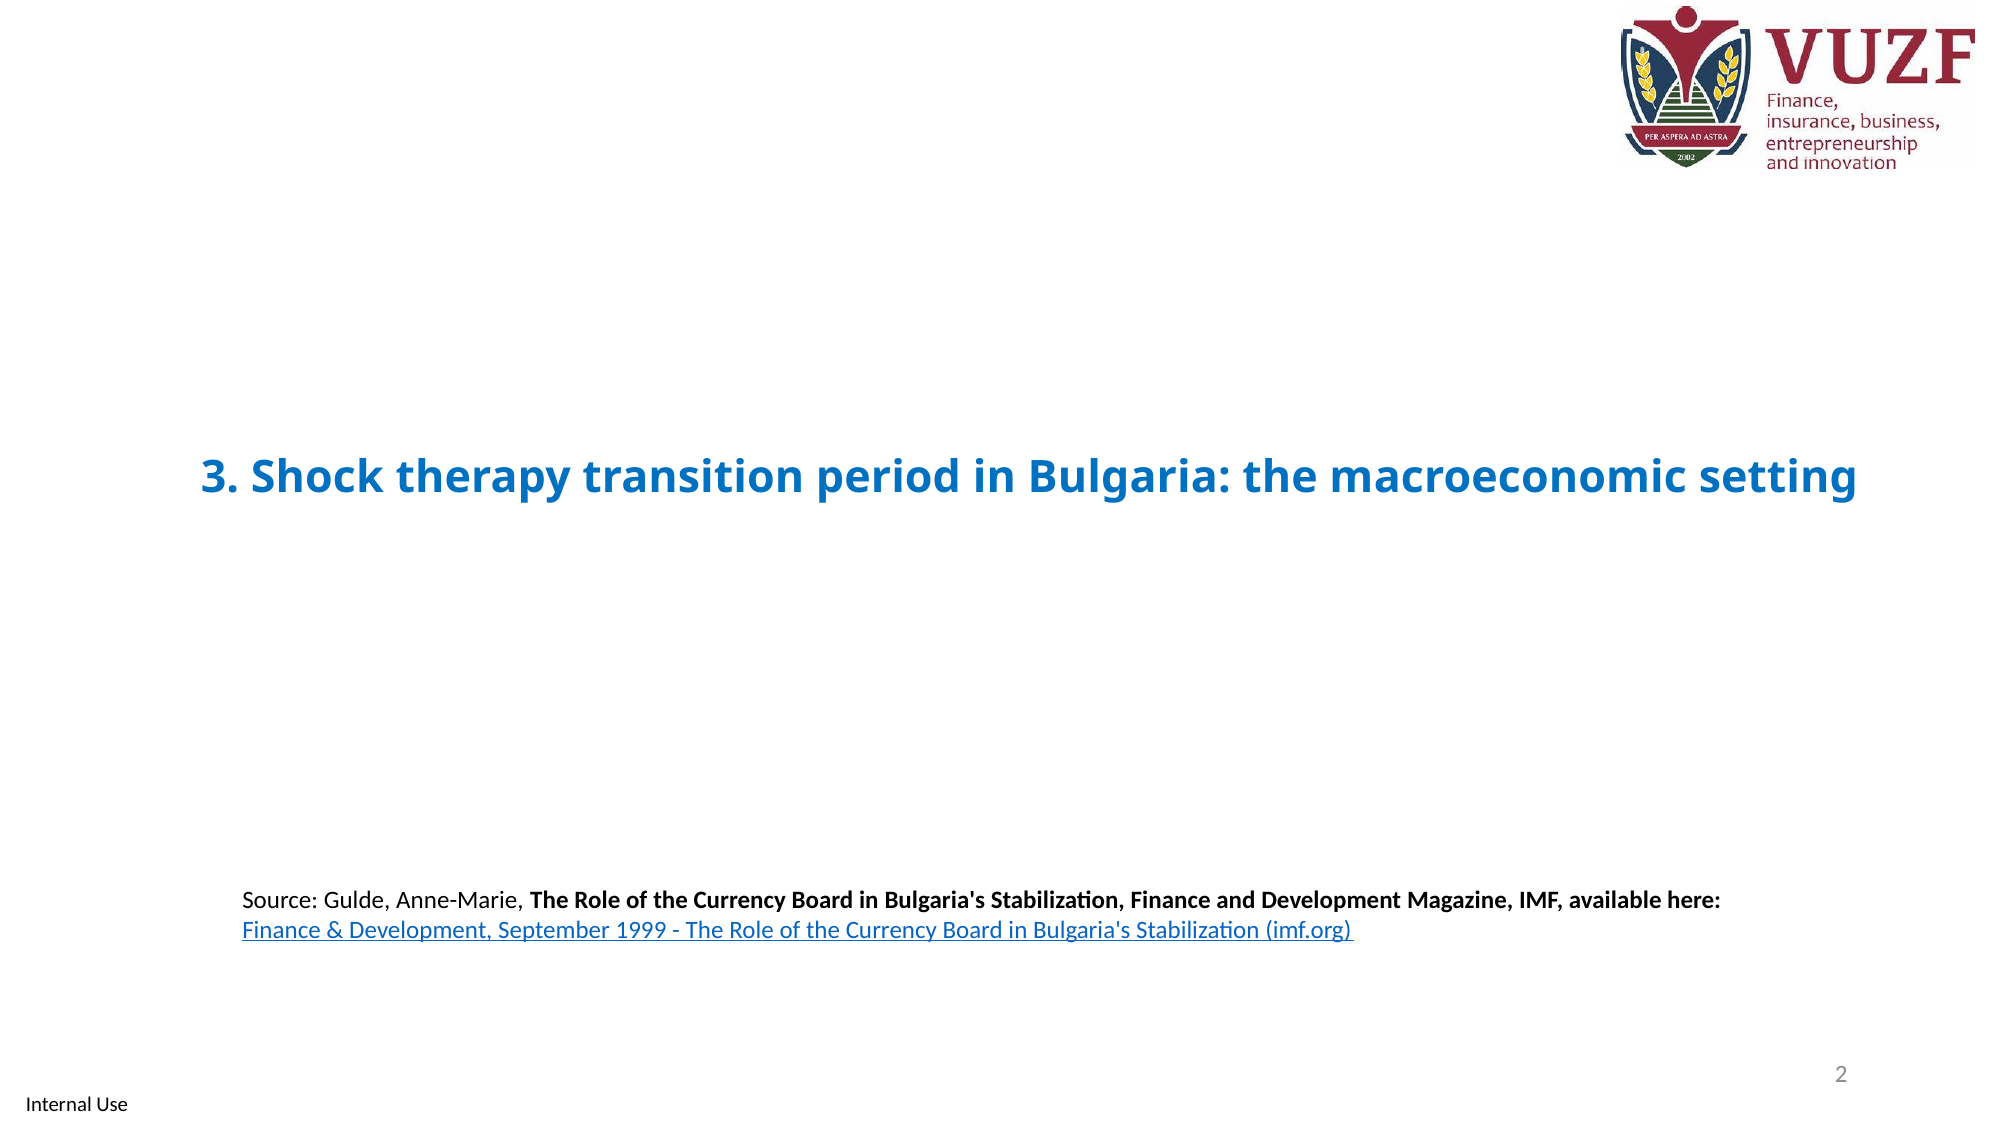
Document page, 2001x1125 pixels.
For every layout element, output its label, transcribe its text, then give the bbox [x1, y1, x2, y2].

slide_number 2 [1412, 1042, 1863, 1103]
title 3. Shock therapy transition period in Bulgaria: the macroeconomic setting [185, 420, 1911, 638]
text_box Source: Gulde, Anne-Marie, The Role of the Currency Board in Bulgaria's Stabilization, Finance and Development Magazine, IMF, available here: Finance & Development, September 1999 - The Role of the Currency Board in Bulgaria's Stabilization (imf.org) [227, 875, 1935, 951]
picture [1621, 6, 1975, 169]
